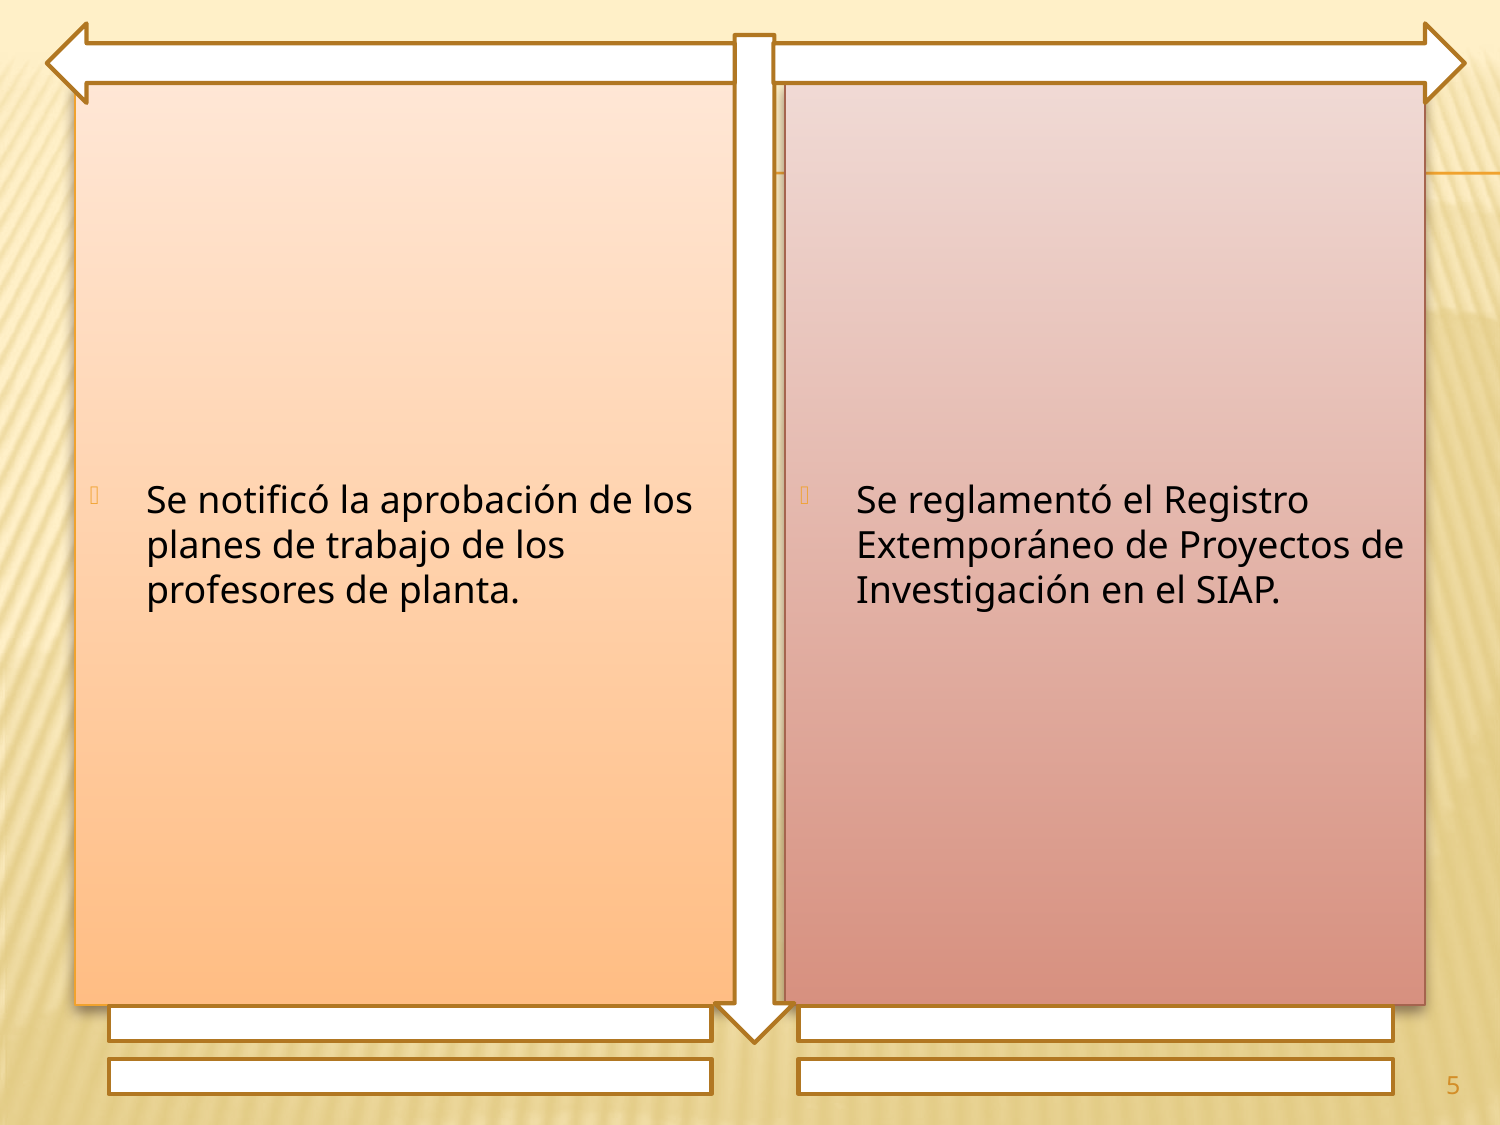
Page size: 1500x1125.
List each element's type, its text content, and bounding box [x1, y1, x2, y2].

list Se reglamentó el Registro Extemporáneo de Proyectos de Investigación en el SIAP. [784, 86, 1426, 1006]
text_box [796, 1057, 1395, 1096]
text_box [44, 21, 737, 105]
text_box [771, 21, 1467, 105]
text_box [712, 32, 797, 1046]
text_box [796, 1004, 1395, 1043]
text_box [107, 1057, 714, 1096]
list Se notificó la aprobación de los planes de trabajo de los profesores de planta. [74, 86, 732, 1006]
text_box [107, 1004, 714, 1043]
slide_number 5 [1350, 1062, 1475, 1103]
